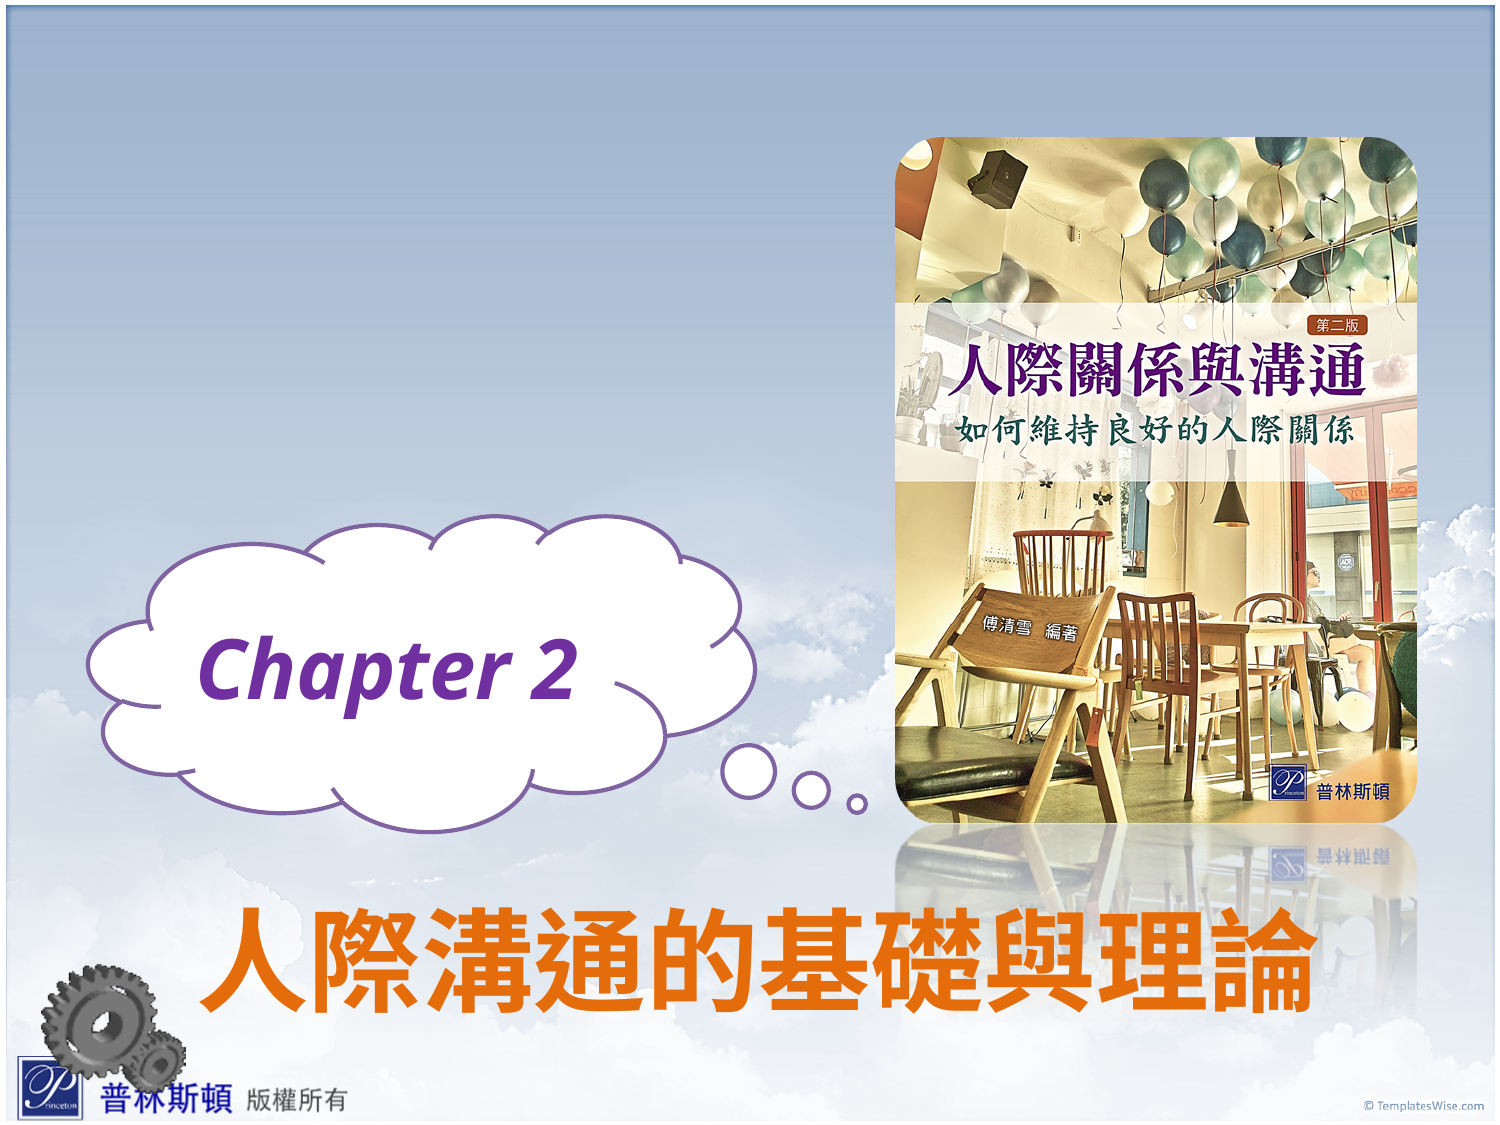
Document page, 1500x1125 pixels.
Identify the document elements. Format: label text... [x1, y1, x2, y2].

text_box Chapter 2 [85, 514, 758, 835]
text_box Chapter 2 [846, 793, 868, 815]
text_box Chapter 2 [720, 743, 778, 800]
text_box Chapter 2 [791, 770, 831, 810]
picture [17, 963, 371, 1125]
title 人際溝通的基礎與理論 [64, 846, 1453, 1071]
picture [891, 136, 1419, 1023]
